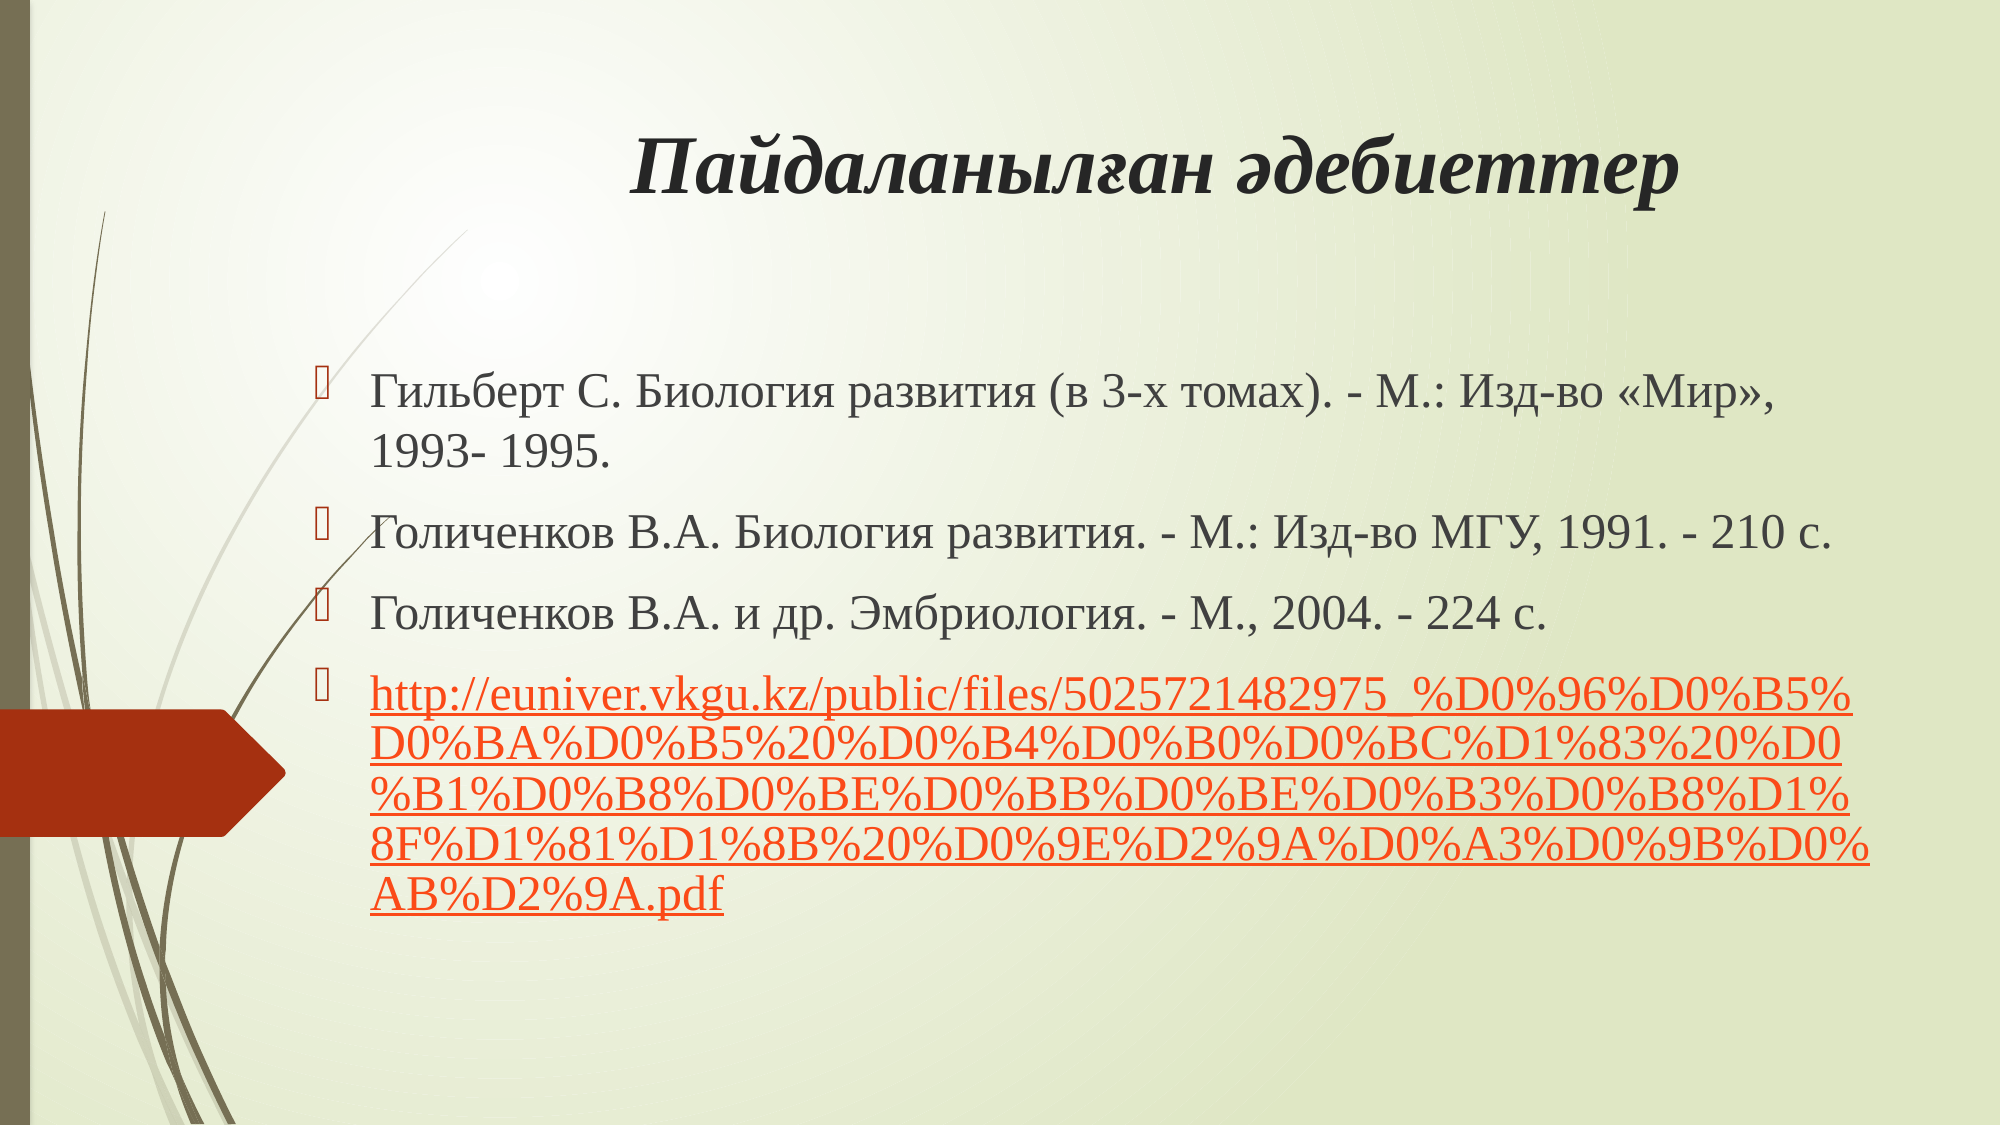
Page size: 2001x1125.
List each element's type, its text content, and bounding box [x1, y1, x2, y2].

list Гильберт С. Биология развития (в 3-х томах). - М.: Изд-во «Мир», 1993- 1995. Голиченков В.А. Биология развития. - М.: Изд-во МГУ, 1991. - 210 с. Голиченков В.А. и др. Эмбриология. - М., 2004. - 224 с. http://euniver.vkgu.kz/public/files/5025721482975_%D0%96%D0%B5%D0%BA%D0%B5%20%D0%B4%D0%B0%D0%BC%D1%83%20%D0%B1%D0%B8%D0%BE%D0%BB%D0%BE%D0%B3%D0%B8%D1%8F%D1%81%D1%8B%20%D0%9E%D2%9A%D0%A3%D0%9B%D0%AB%D2%9A.pdf [298, 349, 1888, 988]
title Пайдаланылған әдебиеттер [424, 102, 1888, 313]
